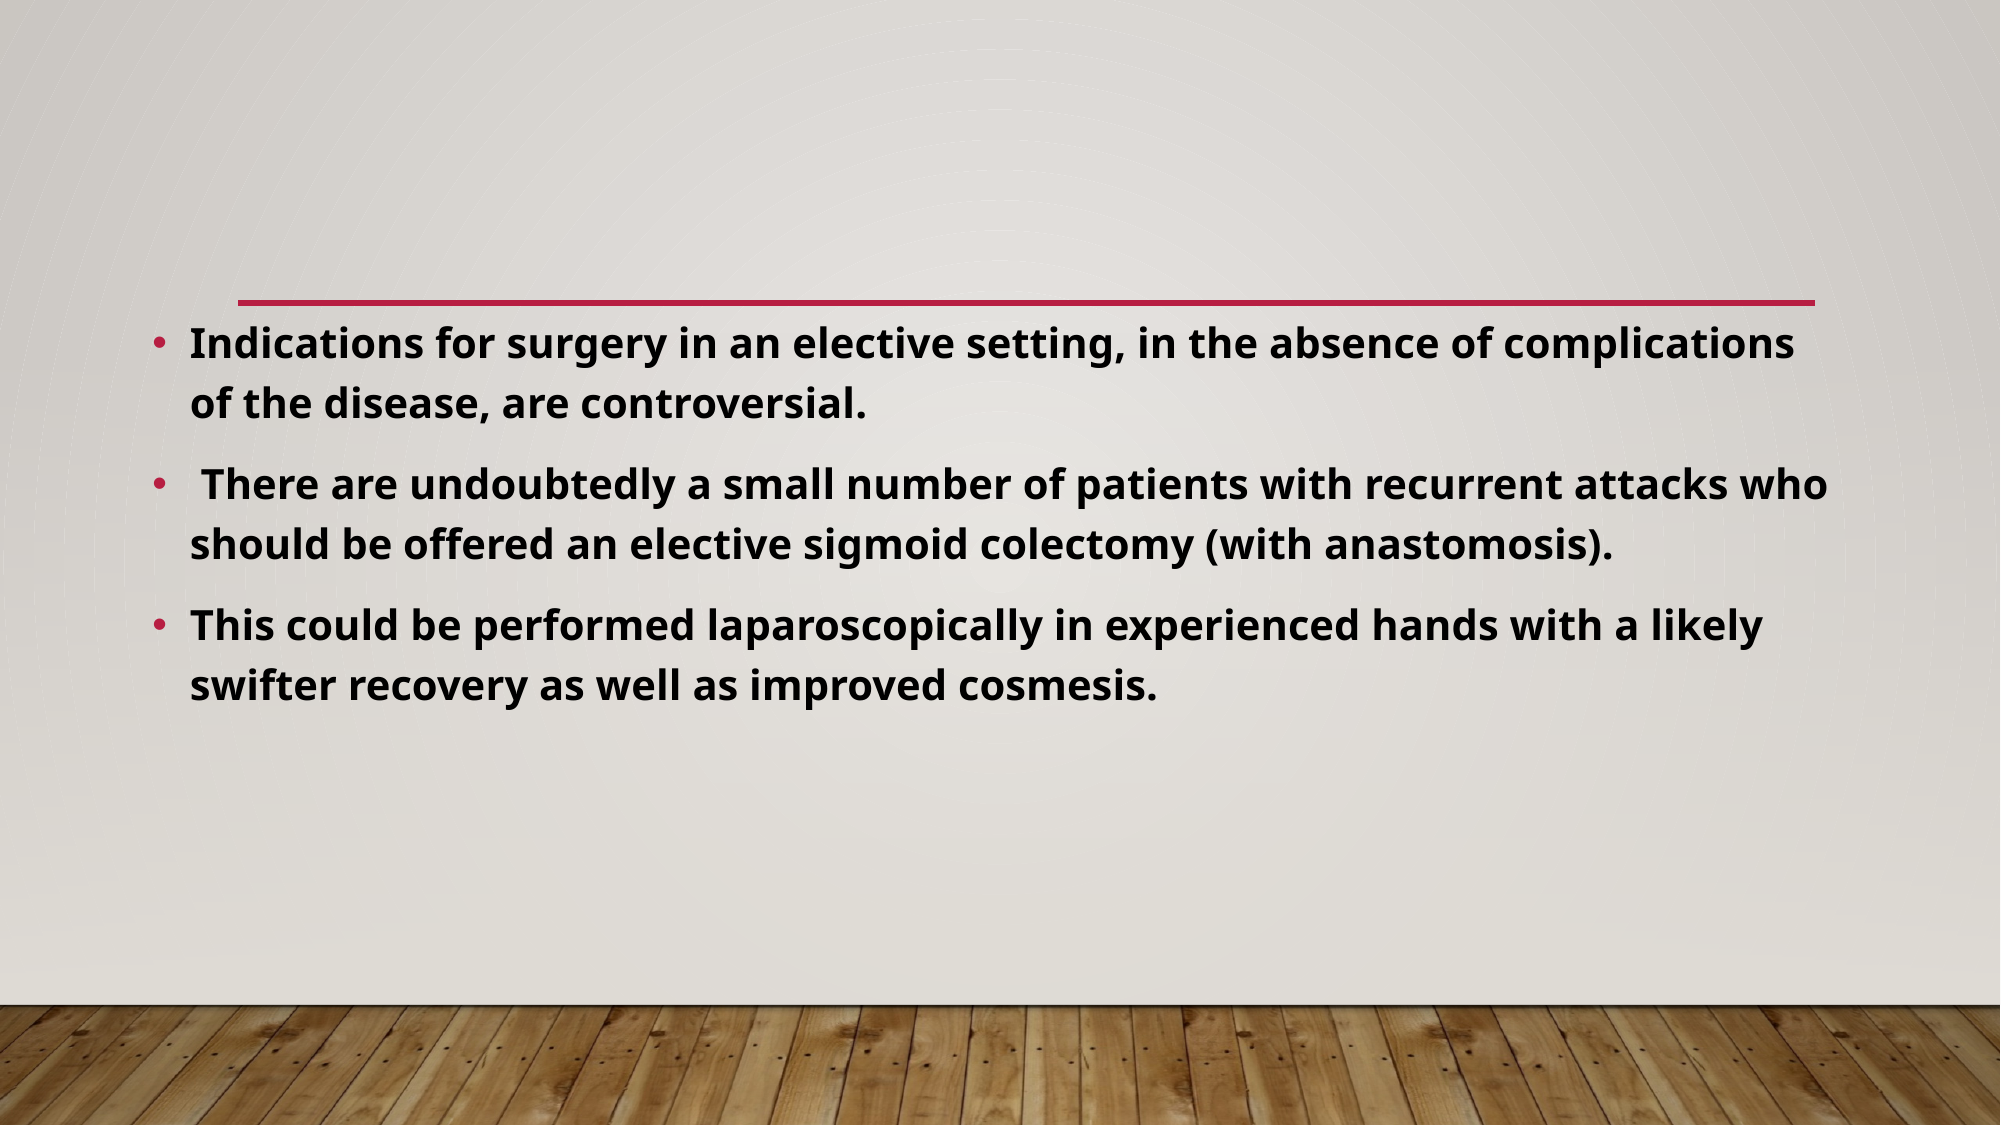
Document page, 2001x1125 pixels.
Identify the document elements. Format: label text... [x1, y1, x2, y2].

list Indications for surgery in an elective setting, in the absence of complications of the disease, are controversial. There are undoubtedly a small number of patients with recurrent attacks who should be offered an elective sigmoid colectomy (with anastomosis). This could be performed laparoscopically in experienced hands with a likely swifter recovery as well as improved cosmesis. [137, 299, 1863, 1066]
picture [0, 1005, 2000, 1125]
